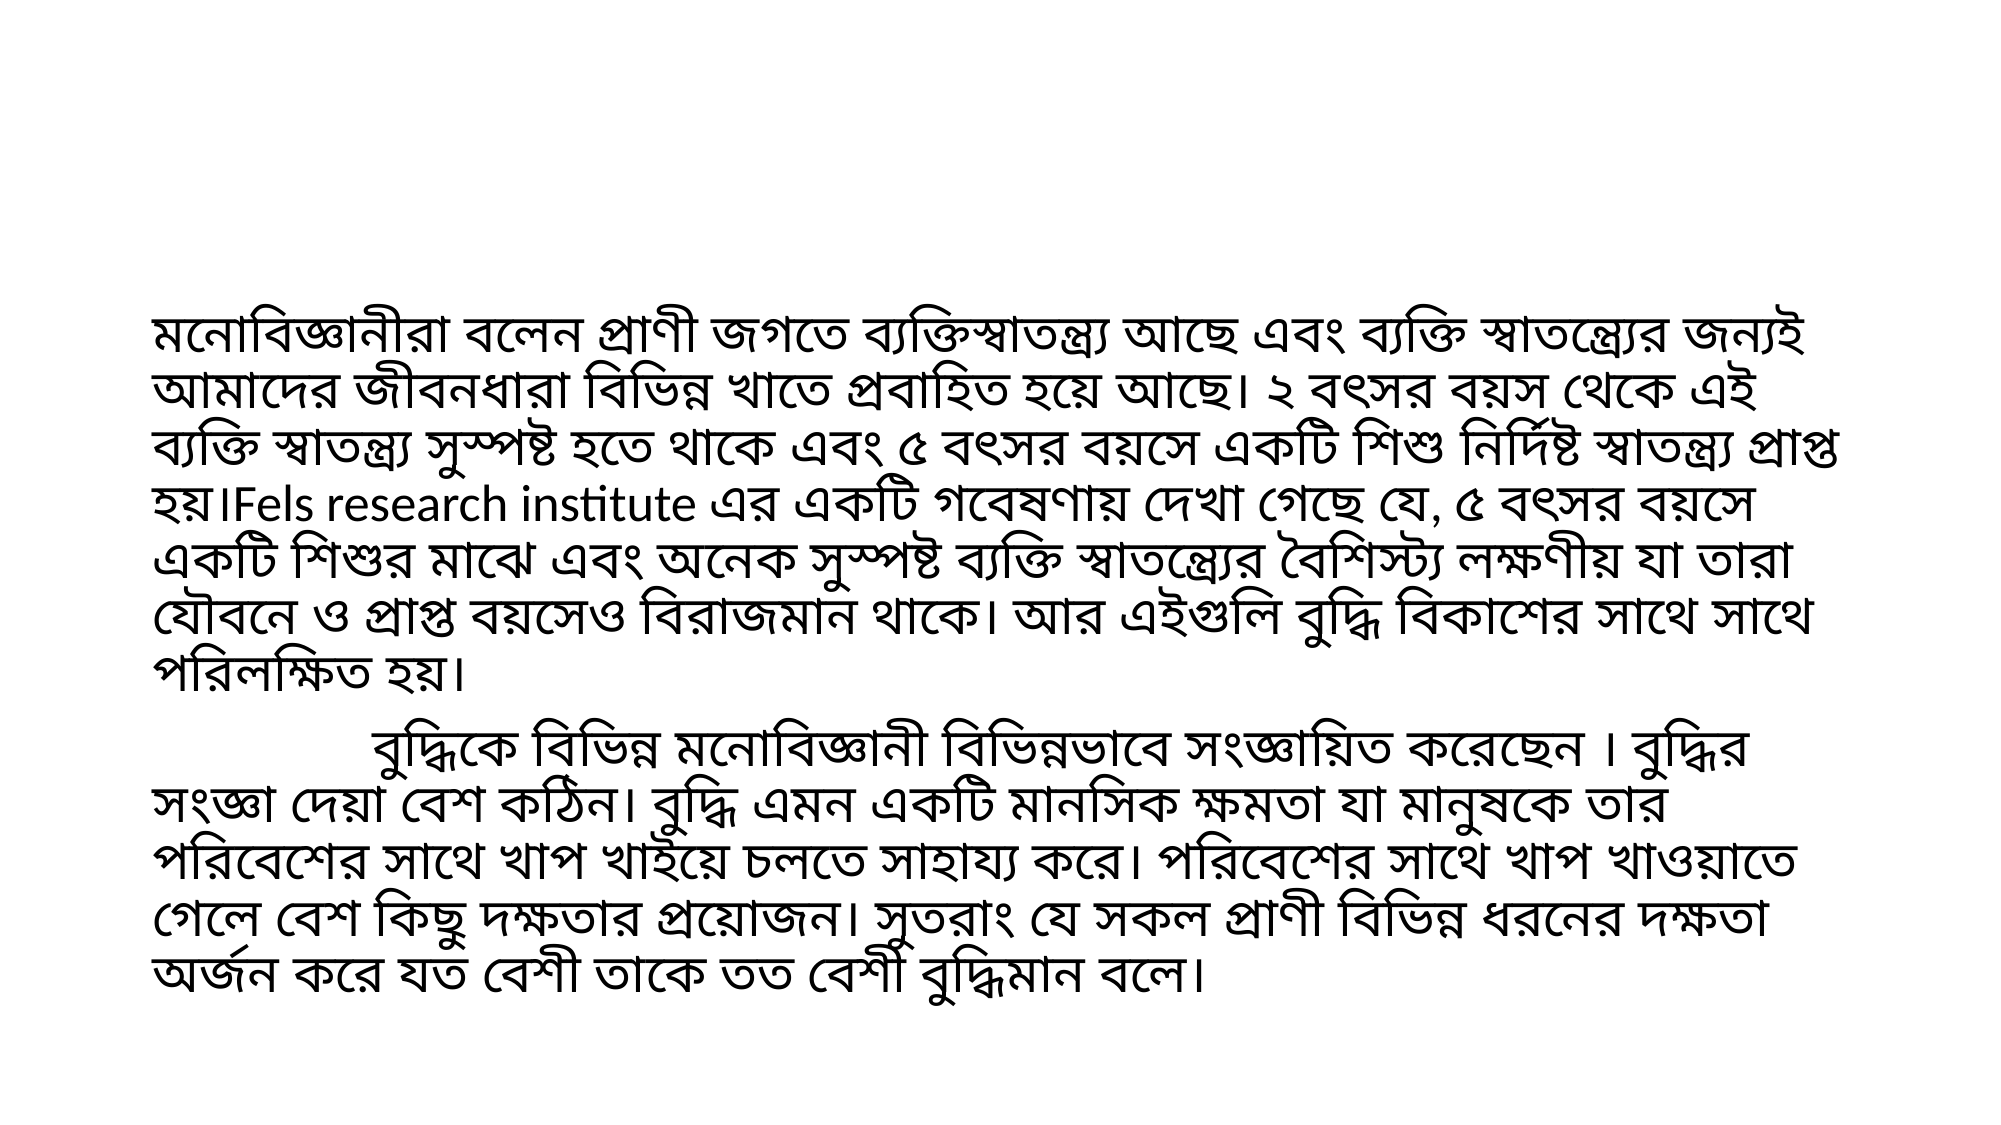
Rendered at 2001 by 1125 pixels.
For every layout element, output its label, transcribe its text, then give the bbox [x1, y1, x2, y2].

list মনোবিজ্ঞানীরা বলেন প্রাণী জগতে ব্যক্তিস্বাতন্ত্র্য আছে এবং ব্যক্তি স্বাতন্ত্র্যের জন্যই আমাদের জীবনধারা বিভিন্ন খাতে প্রবাহিত হয়ে আছে। ২ বৎসর বয়স থেকে এই ব্যক্তি স্বাতন্ত্র্য সুস্পষ্ট হতে থাকে এবং ৫ বৎসর বয়সে একটি শিশু নির্দিষ্ট স্বাতন্ত্র্য প্রাপ্ত হয়।Fels research institute এর একটি গবেষণায় দেখা গেছে যে, ৫ বৎসর বয়সে একটি শিশুর মাঝে এবং অনেক সুস্পষ্ট ব্যক্তি স্বাতন্ত্র্যের বৈশিস্ট্য লক্ষণীয় যা তারা যৌবনে ও প্রাপ্ত বয়সেও বিরাজমান থাকে। আর এইগুলি বুদ্ধি বিকাশের সাথে সাথে পরিলক্ষিত হয়। বুদ্ধিকে বিভিন্ন মনোবিজ্ঞানী বিভিন্নভাবে সংজ্ঞায়িত করেছেন । বুদ্ধির সংজ্ঞা দেয়া বেশ কঠিন। বুদ্ধি এমন একটি মানসিক ক্ষমতা যা মানুষকে তার পরিবেশের সাথে খাপ খাইয়ে চলতে সাহায্য করে। পরিবেশের সাথে খাপ খাওয়াতে গেলে বেশ কিছু দক্ষতার প্রয়োজন। সুতরাং যে সকল প্রাণী বিভিন্ন ধরনের দক্ষতা অর্জন করে যত বেশী তাকে তত বেশী বুদ্ধিমান বলে। [137, 299, 1863, 1014]
